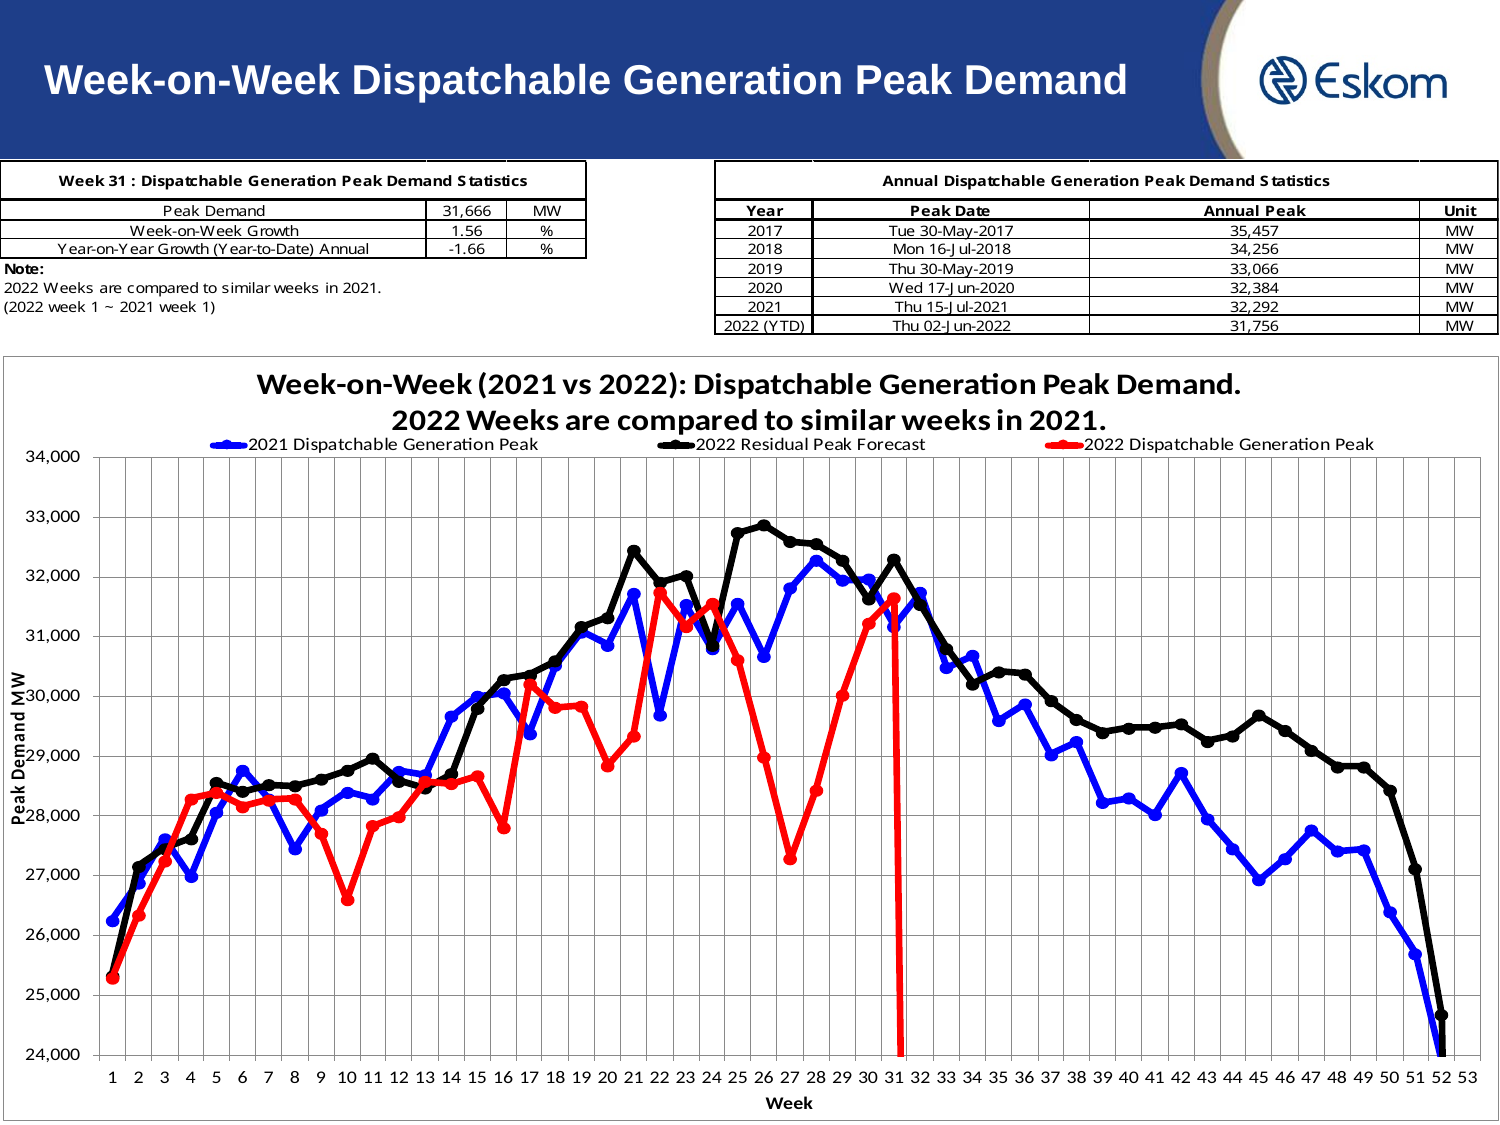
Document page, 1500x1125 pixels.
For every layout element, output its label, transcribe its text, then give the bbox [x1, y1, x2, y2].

picture [0, 160, 1500, 1125]
text_box Week-on-Week Dispatchable Generation Peak Demand [29, 27, 1176, 137]
picture [0, 0, 1246, 159]
picture [1257, 55, 1450, 105]
